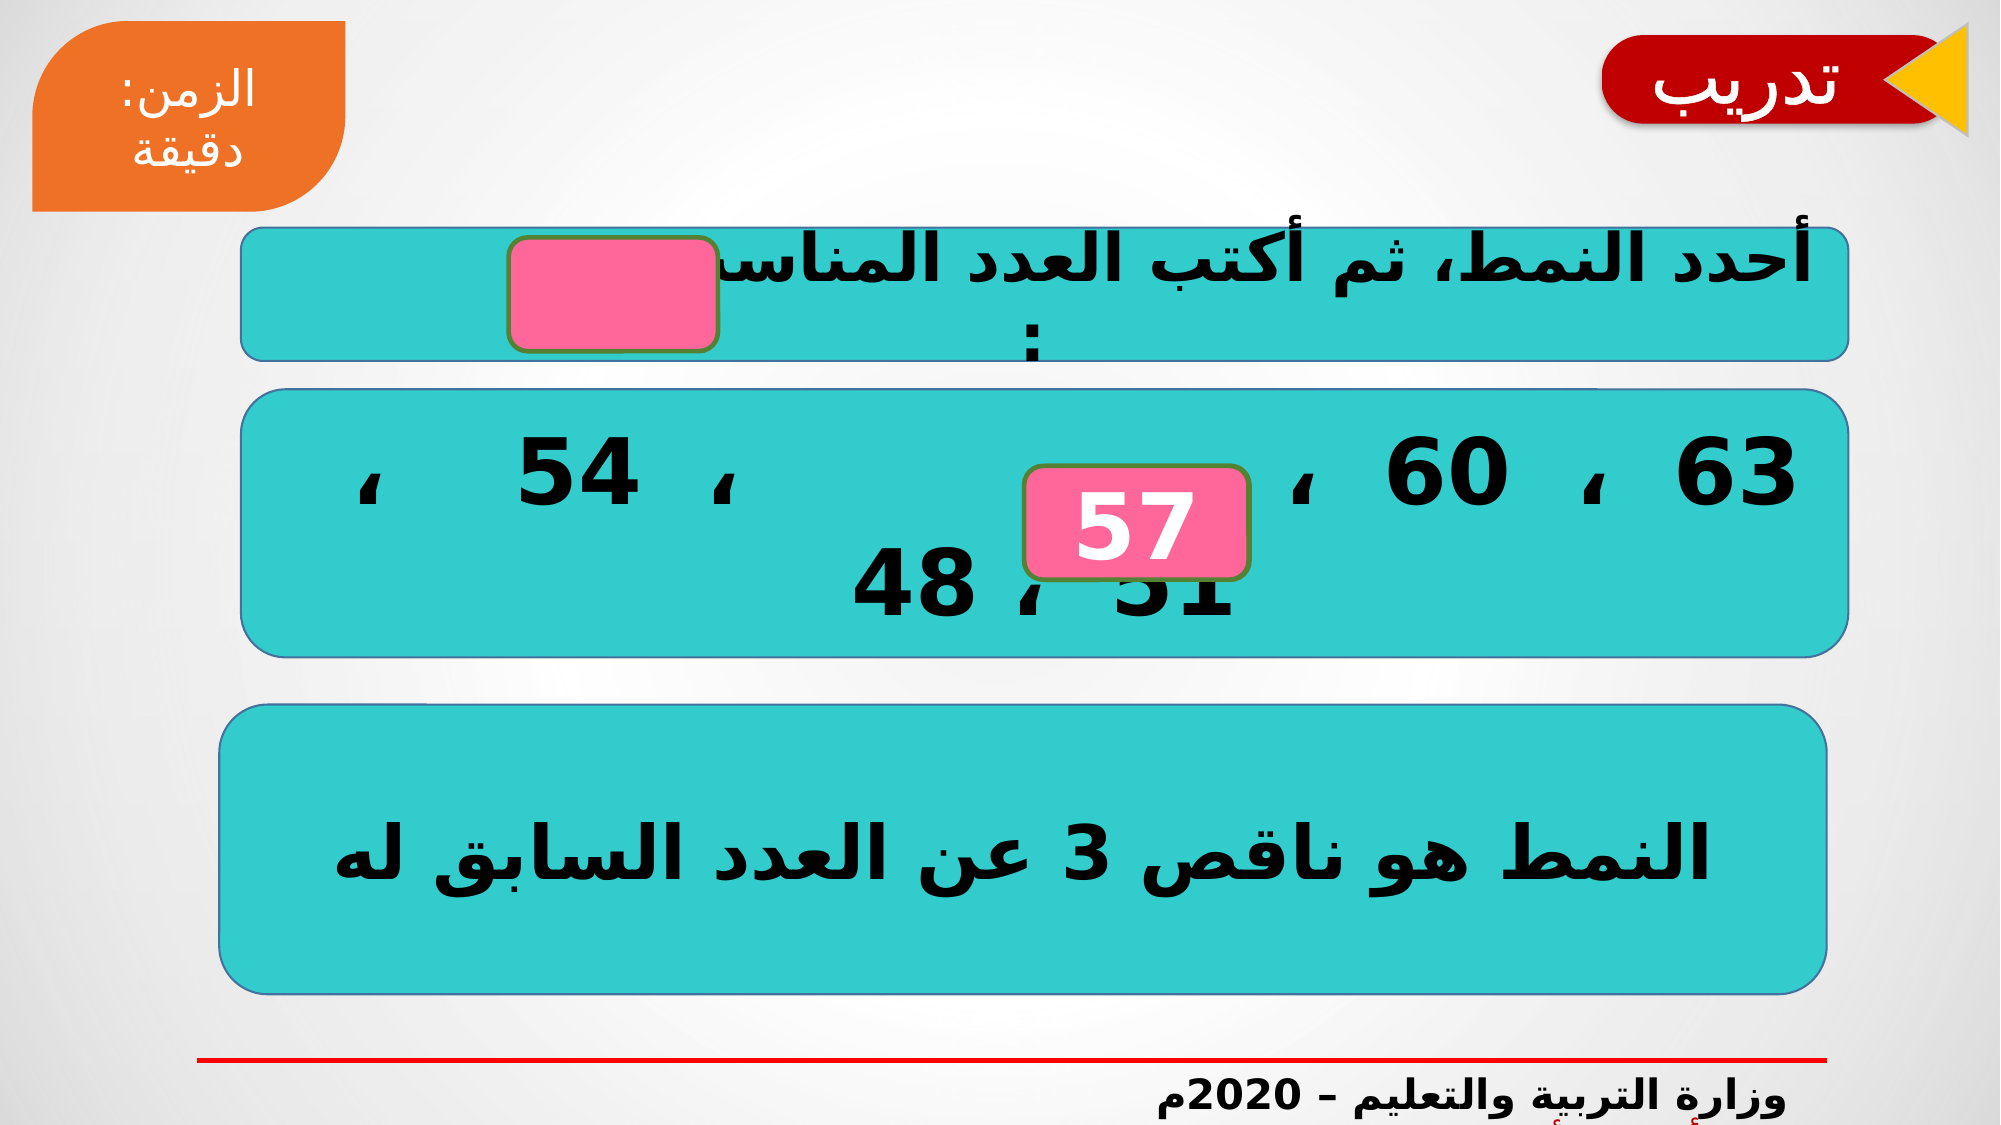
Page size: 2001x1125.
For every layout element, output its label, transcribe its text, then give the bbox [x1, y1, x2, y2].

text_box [196, 1060, 1827, 1125]
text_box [32, 20, 1968, 136]
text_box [240, 227, 1849, 361]
picture [0, 0, 2000, 1125]
text_box النمط هو ناقص 3 عن العدد السابق له [218, 703, 1828, 996]
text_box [240, 389, 1849, 658]
